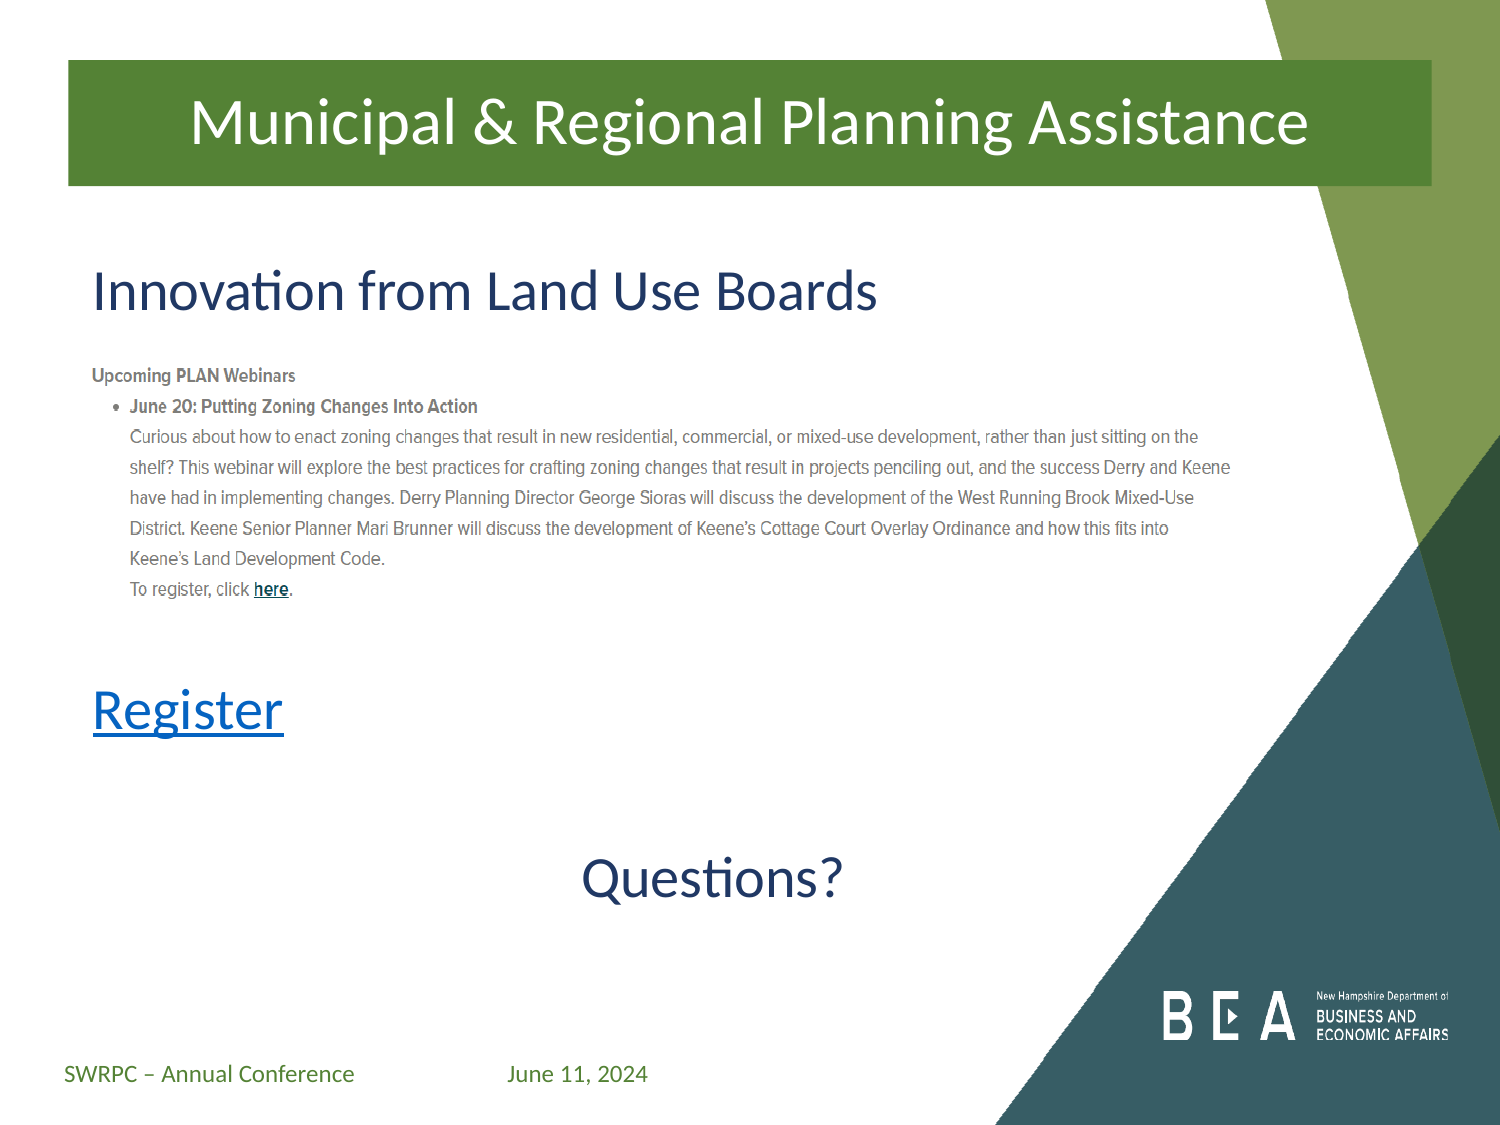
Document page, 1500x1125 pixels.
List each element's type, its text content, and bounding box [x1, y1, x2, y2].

picture [68, 342, 1287, 644]
list Innovation from Land Use Boards Register Questions? [92, 260, 1334, 1027]
title Municipal & Regional Planning Assistance [68, 60, 1432, 187]
footer SWRPC – Annual Conference June 11, 2024 [49, 1041, 1016, 1103]
